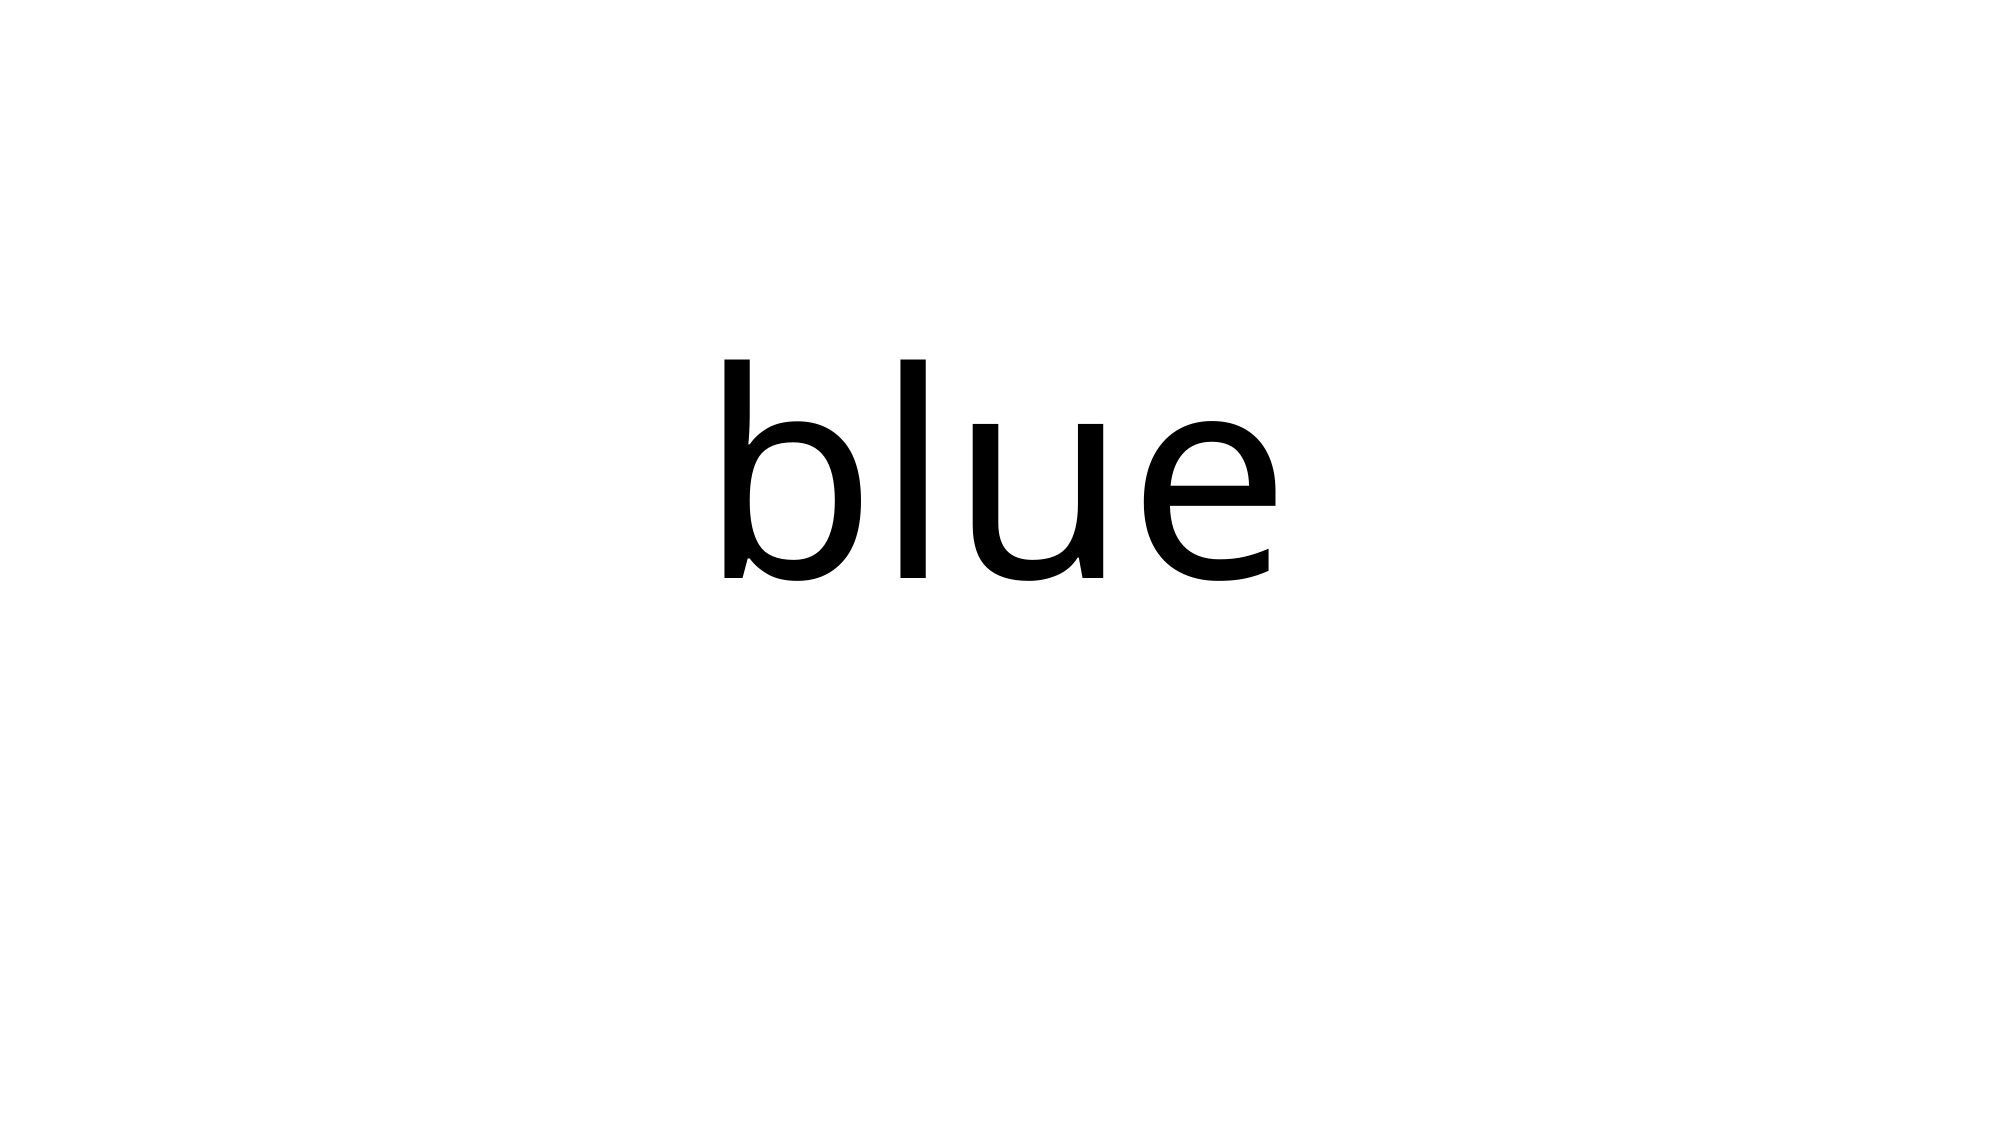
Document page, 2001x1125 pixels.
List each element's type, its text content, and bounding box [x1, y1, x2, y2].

title blue [133, 376, 1859, 595]
